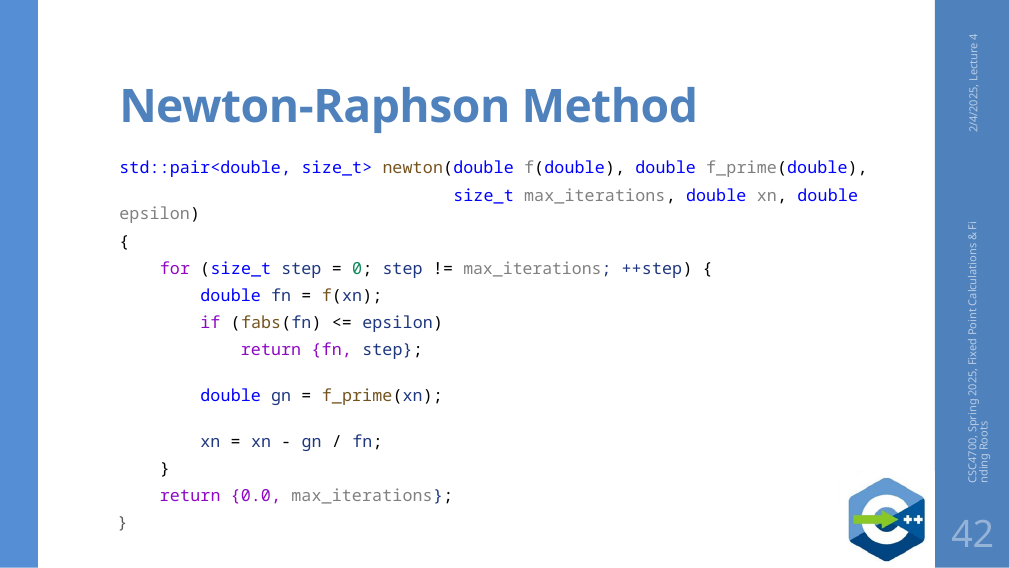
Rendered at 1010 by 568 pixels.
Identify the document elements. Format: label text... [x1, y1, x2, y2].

picture [838, 471, 935, 568]
list std::pair<double, size_t> newton(double f(double), double f_prime(double), size_t max_iterations, double xn, double epsilon) { for (size_t step = 0; step != max_iterations; ++step) { double fn = f(xn); if (fabs(fn) <= epsilon) return {fn, step}; double gn = f_prime(xn); xn = xn - gn / fn; } return {0.0, max_iterations}; } [104, 151, 893, 547]
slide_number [957, 19, 988, 177]
title Newton-Raphson Method [104, 24, 907, 140]
slide_number 42 [934, 510, 1010, 561]
footer CSC4700, Spring 2025, Fixed Point Calculations & Finding Roots [957, 201, 988, 499]
